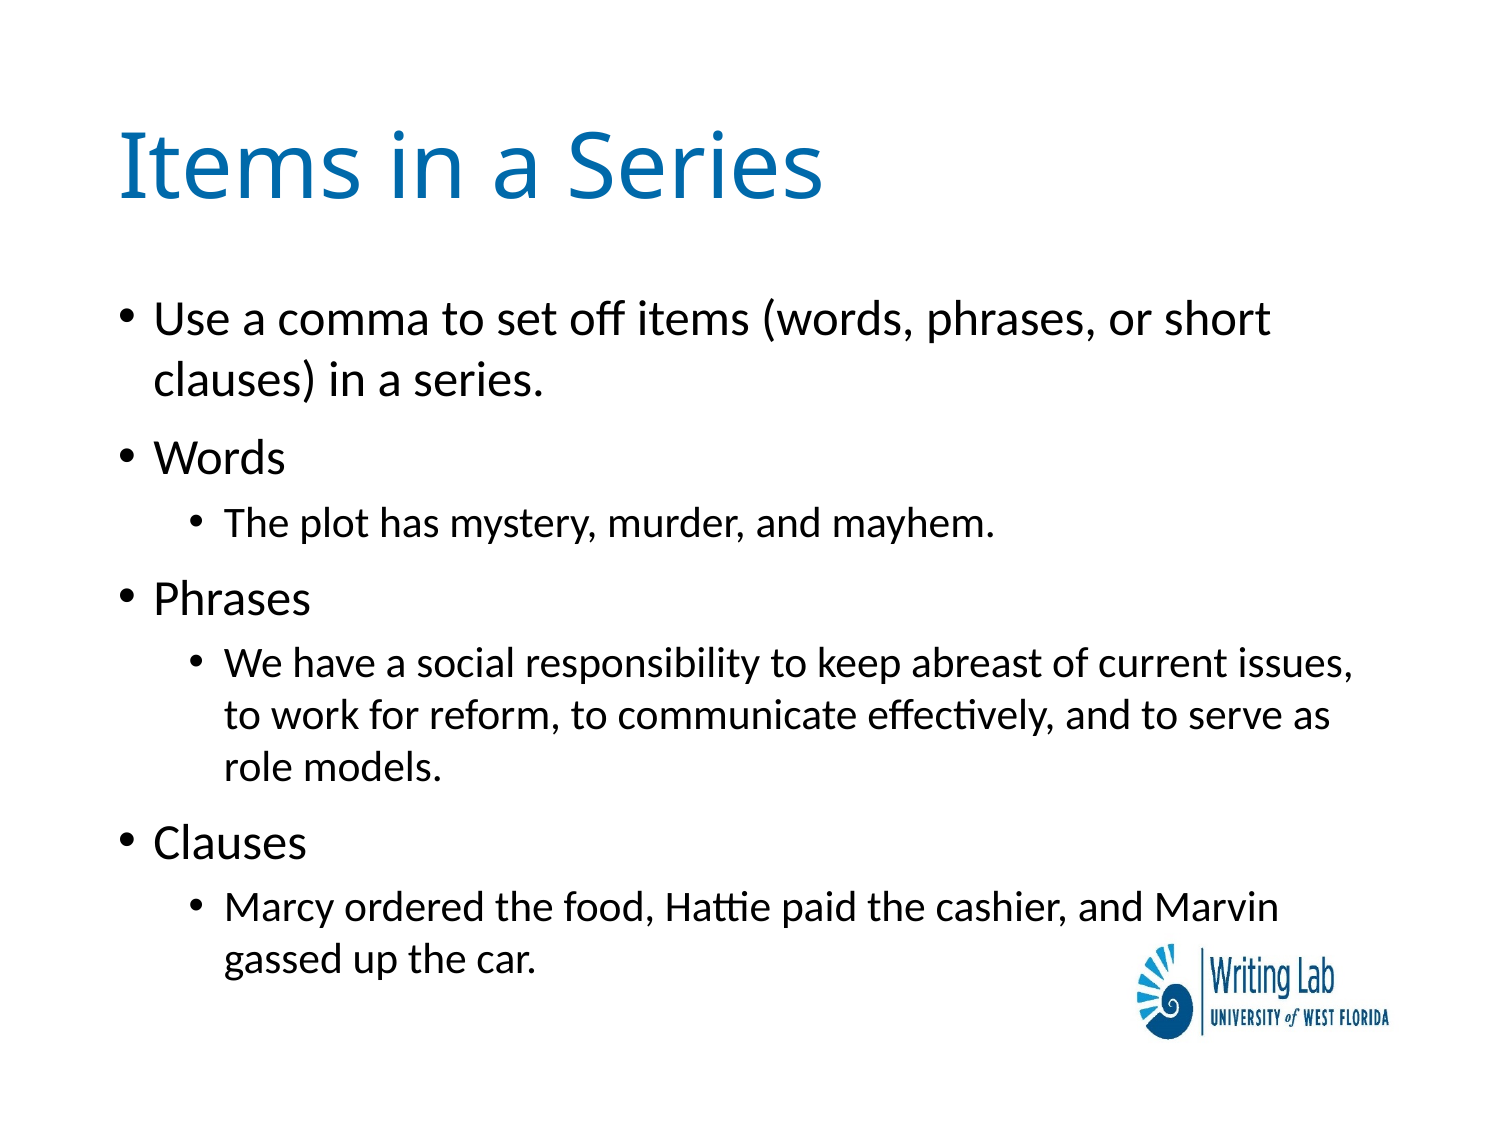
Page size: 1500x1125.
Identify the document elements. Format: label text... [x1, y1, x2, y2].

picture [1126, 911, 1408, 1072]
list Use a comma to set off items (words, phrases, or short clauses) in a series. Words The plot has mystery, murder, and mayhem. Phrases We have a social responsibility to keep abreast of current issues, to work for reform, to communicate effectively, and to serve as role models. Clauses Marcy ordered the food, Hattie paid the cashier, and Marvin gassed up the car. [103, 277, 1397, 992]
title Items in a Series [103, 59, 1397, 277]
